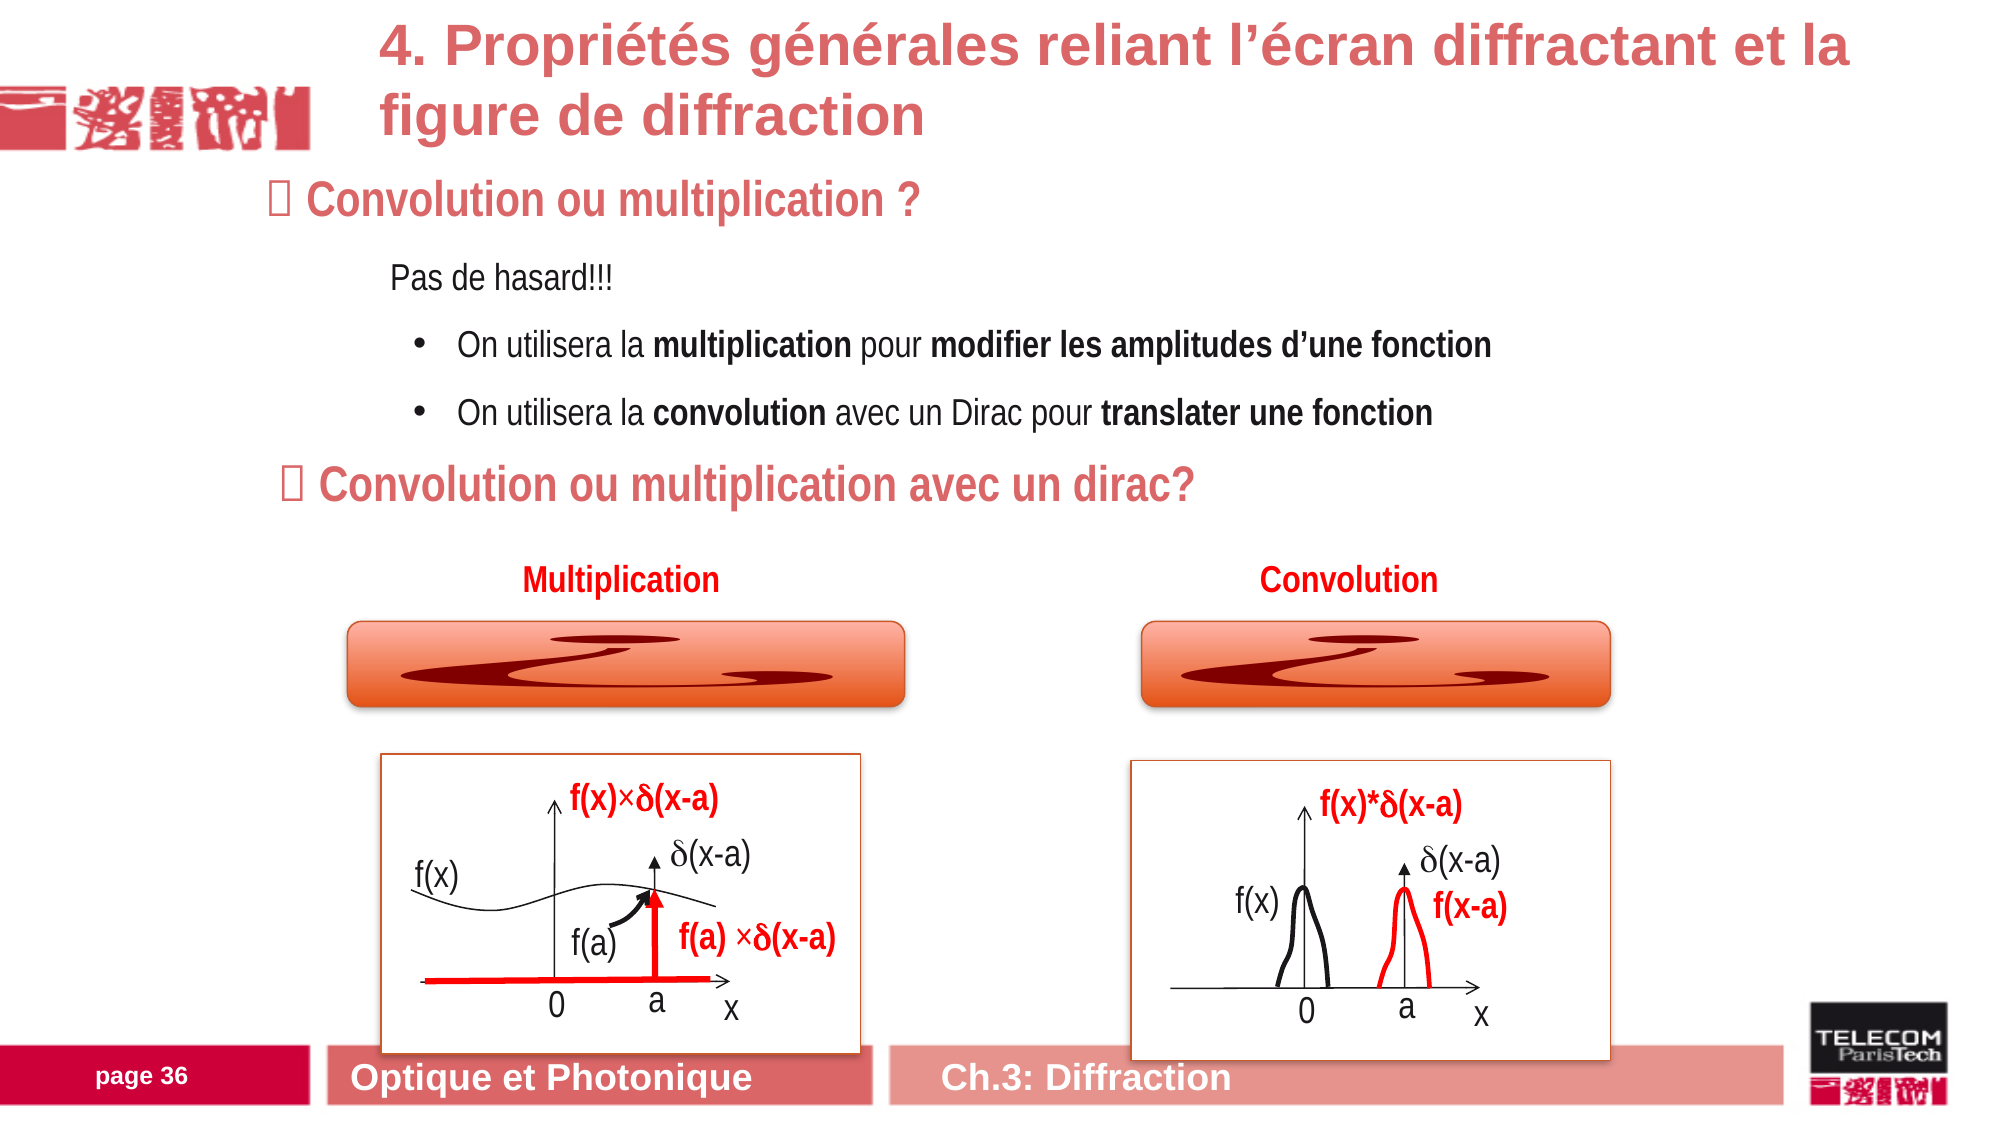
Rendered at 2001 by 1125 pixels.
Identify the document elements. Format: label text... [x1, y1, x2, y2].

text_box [1378, 873, 1595, 989]
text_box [424, 888, 855, 982]
text_box  Convolution ou multiplication avec un dirac? [262, 444, 1750, 529]
text_box Pas de hasard!!! On utilisera la multiplication pour modifier les amplitudes d’une fonction On utilisera la convolution avec un Dirac pour translater une fonction [375, 222, 1750, 441]
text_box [347, 547, 905, 1055]
picture [0, 0, 2001, 1125]
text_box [555, 889, 651, 972]
text_box 4. Propriétés générales reliant l’écran diffractant et la figure de diffraction [364, 0, 2000, 90]
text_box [1130, 547, 1611, 1061]
text_box Optique et Photonique Ch.3: Diffraction [335, 1045, 1713, 1111]
slide_number page 35 [79, 1051, 218, 1100]
text_box  Convolution ou multiplication ? [249, 159, 1738, 244]
